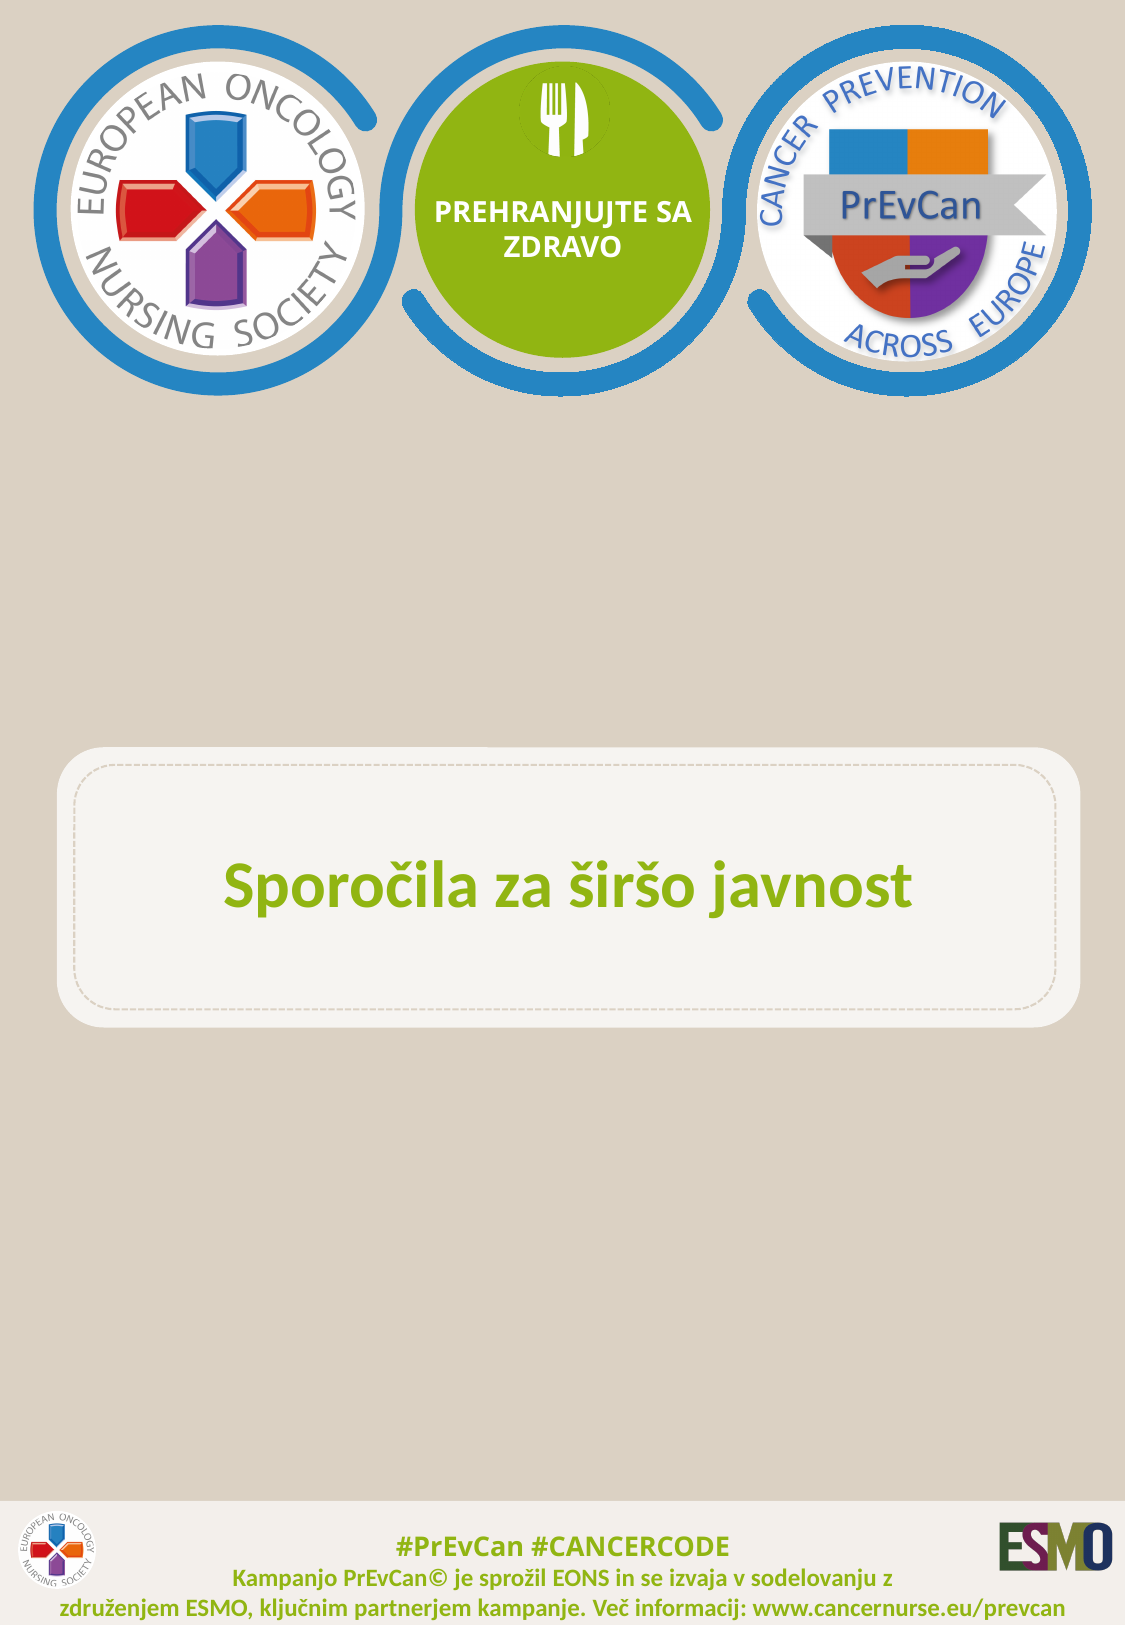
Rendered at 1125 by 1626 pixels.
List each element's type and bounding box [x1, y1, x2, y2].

text_box [0, 25, 1125, 1625]
